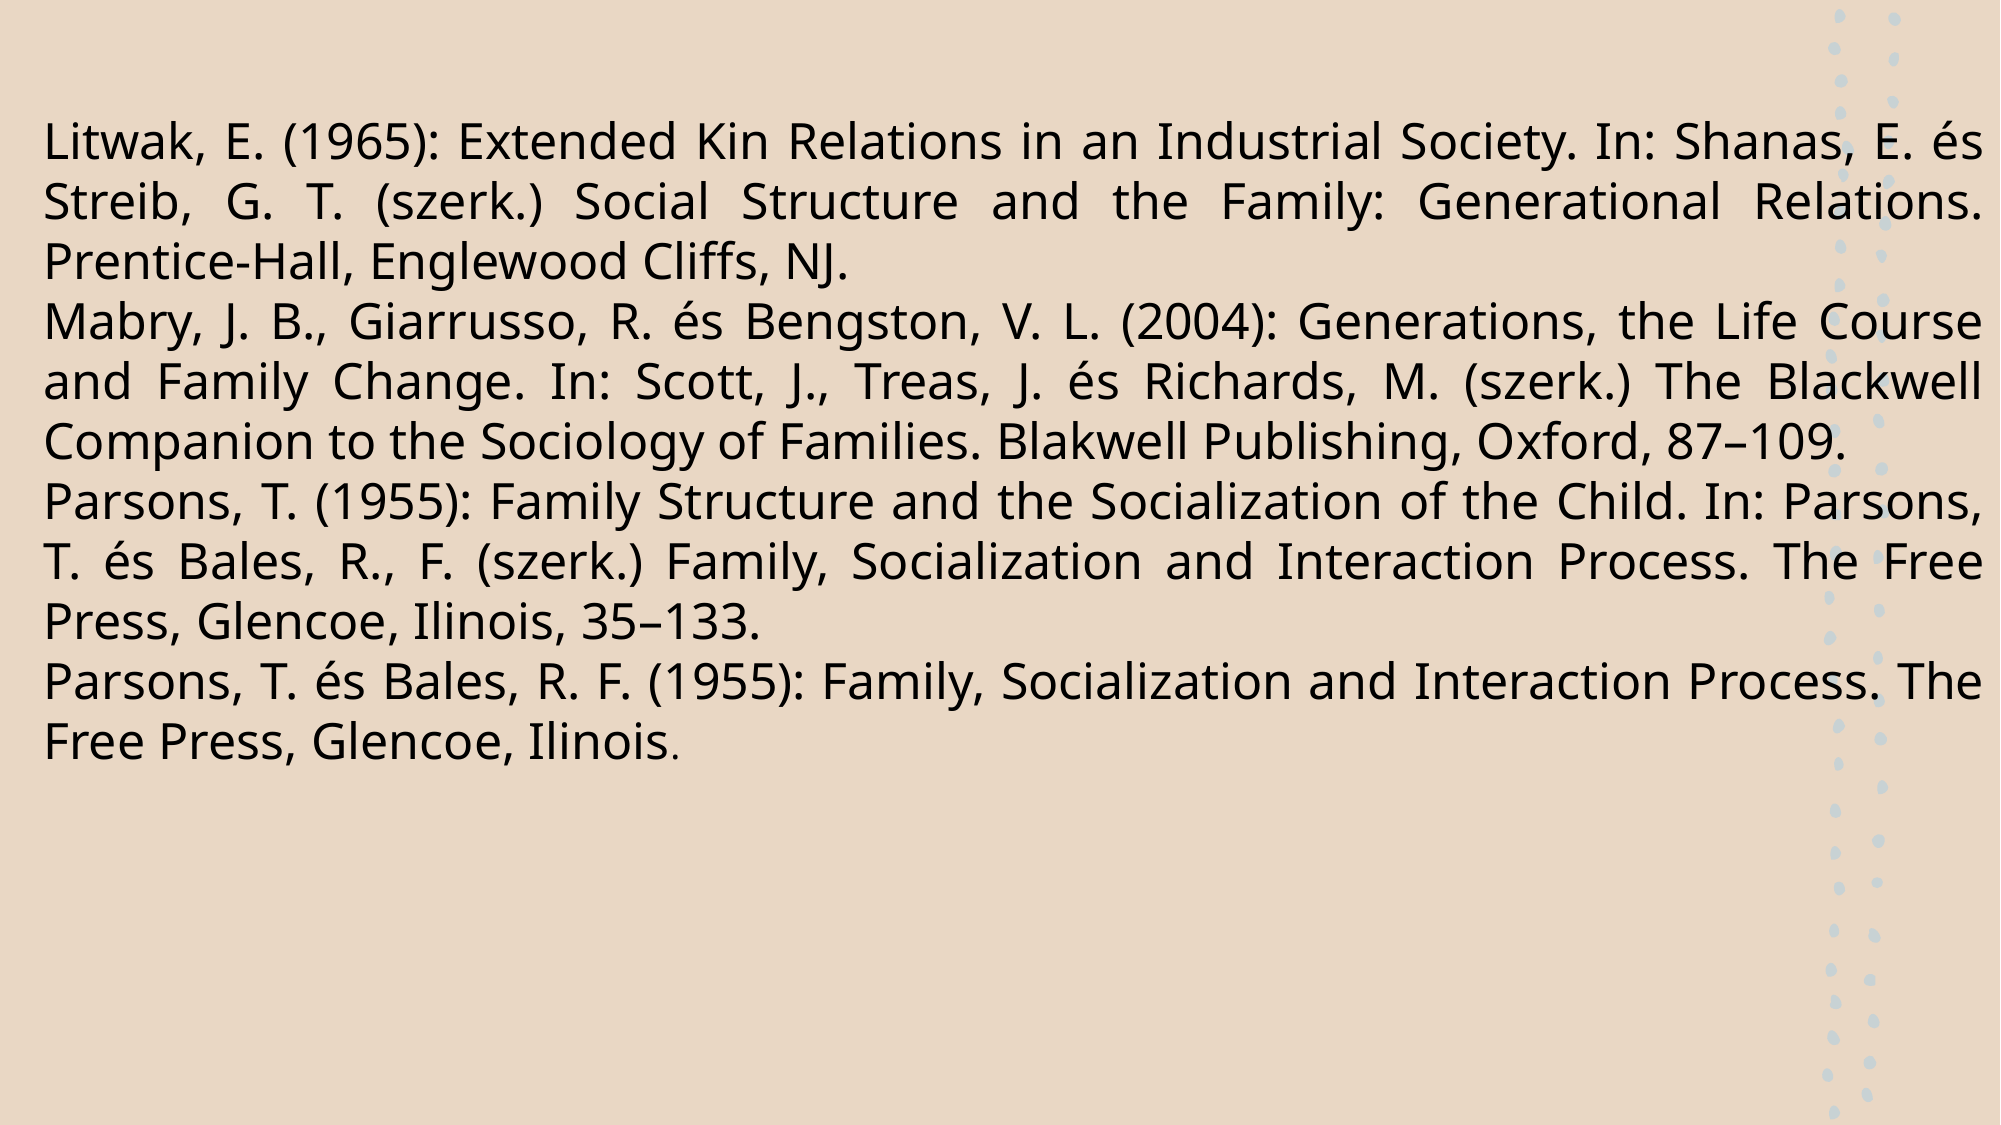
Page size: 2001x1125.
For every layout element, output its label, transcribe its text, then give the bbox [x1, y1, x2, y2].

text_box Litwak, E. (1965): Extended Kin Relations in an Industrial Society. In: Shanas, E. és Streib, G. T. (szerk.) Social Structure and the Family: Generational Relations. Prentice-Hall, Englewood Cliffs, NJ. Mabry, J. B., Giarrusso, R. és Bengston, V. L. (2004): Generations, the Life Course and Family Change. In: Scott, J., Treas, J. és Richards, M. (szerk.) The Blackwell Companion to the Sociology of Families. Blakwell Publishing, Oxford, 87–109. Parsons, T. (1955): Family Structure and the Socialization of the Child. In: Parsons, T. és Bales, R., F. (szerk.) Family, Socialization and Interaction Process. The Free Press, Glencoe, Ilinois, 35–133. Parsons, T. és Bales, R. F. (1955): Family, Socialization and Interaction Process. The Free Press, Glencoe, Ilinois. [28, 102, 2000, 778]
